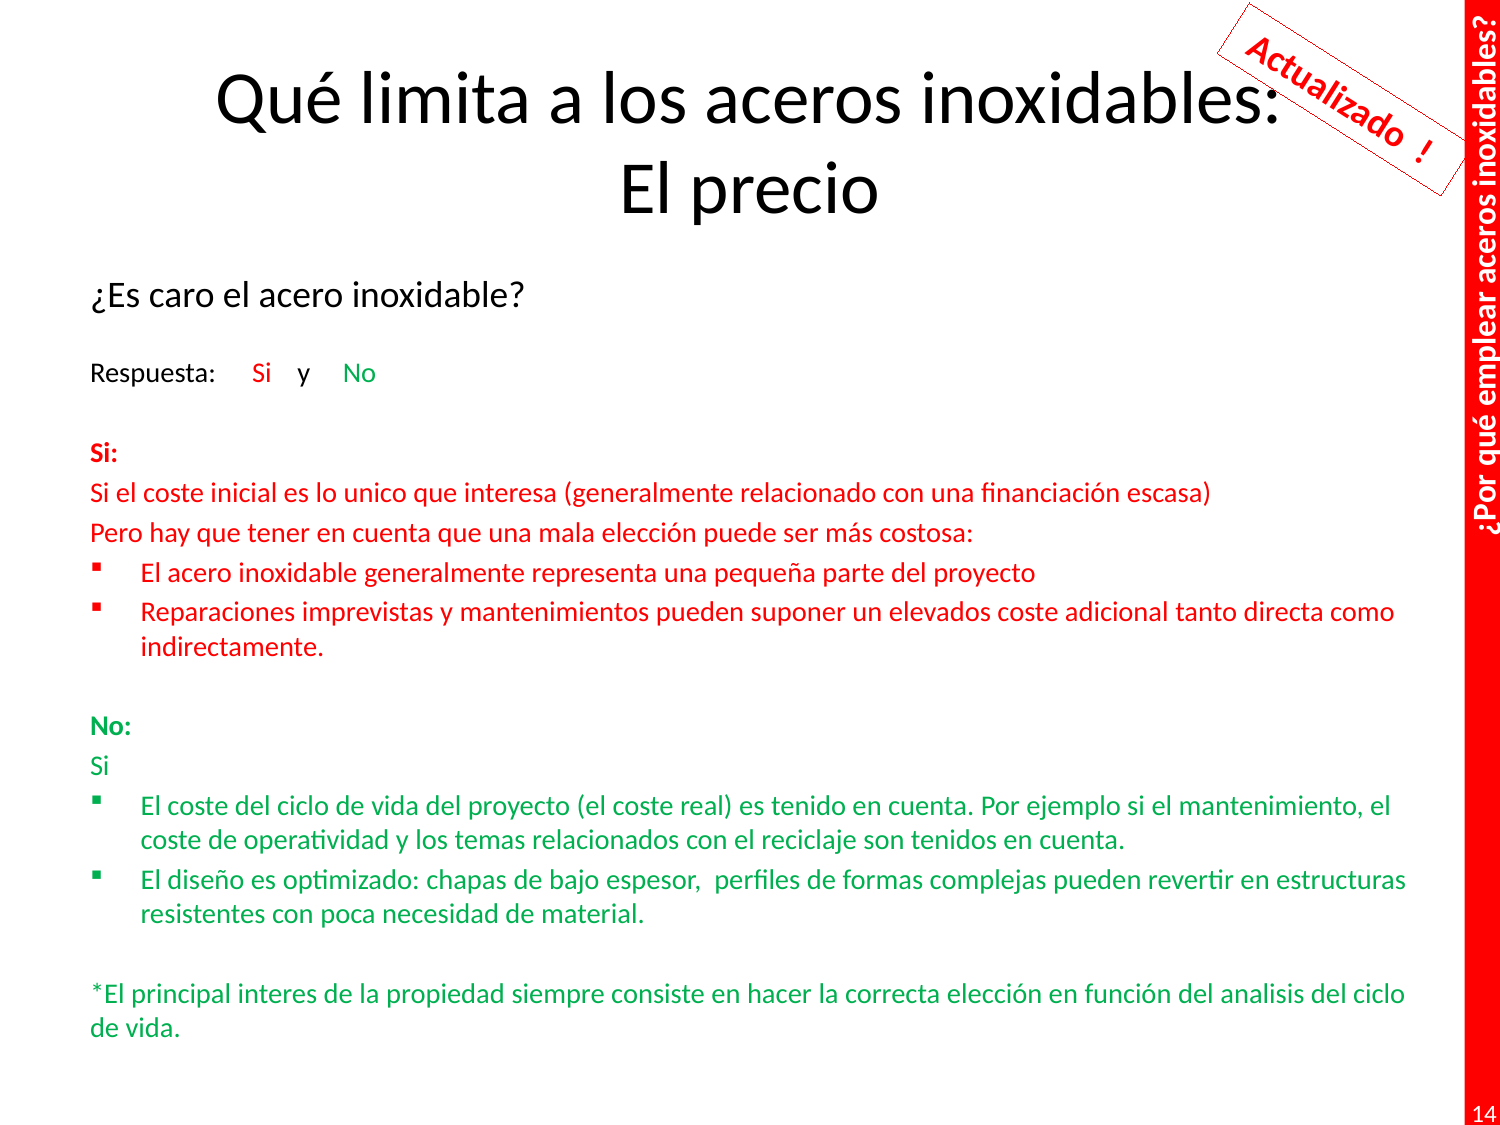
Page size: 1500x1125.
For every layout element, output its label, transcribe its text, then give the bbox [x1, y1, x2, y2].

title Qué limita a los aceros inoxidables: El precio [75, 45, 1425, 233]
list ¿Es caro el acero inoxidable? Respuesta: Si y No Si: Si el coste inicial es lo unico que interesa (generalmente relacionado con una financiación escasa) Pero hay que tener en cuenta que una mala elección puede ser más costosa: El acero inoxidable generalmente representa una pequeña parte del proyecto Reparaciones imprevistas y mantenimientos pueden suponer un elevados coste adicional tanto directa como indirectamente. No: Si El coste del ciclo de vida del proyecto (el coste real) es tenido en cuenta. Por ejemplo si el mantenimiento, el coste de operatividad y los temas relacionados con el reciclaje son tenidos en cuenta. El diseño es optimizado: chapas de bajo espesor, perfiles de formas complejas pueden revertir en estructuras resistentes con poca necesidad de material. *El principal interes de la propiedad siempre consiste en hacer la correcta elección en función del analisis del ciclo de vida. [75, 262, 1425, 1071]
text_box Actualizado ! [1217, 2, 1473, 196]
slide_number 14 [1446, 1082, 1500, 1125]
